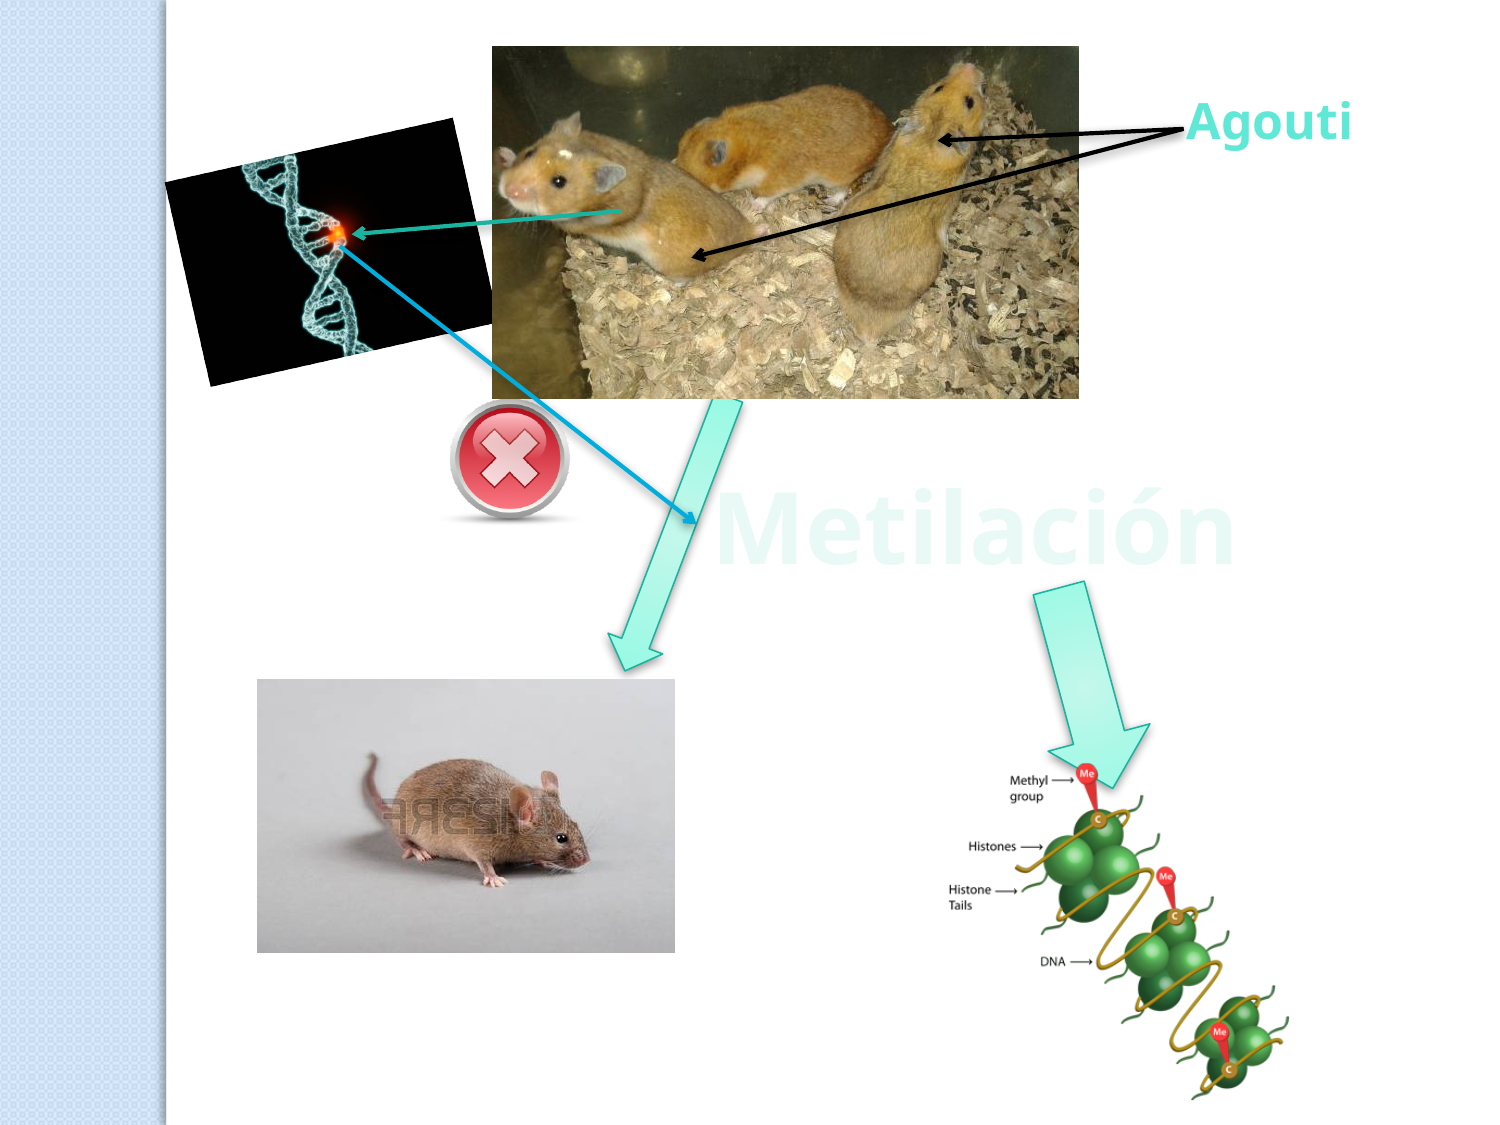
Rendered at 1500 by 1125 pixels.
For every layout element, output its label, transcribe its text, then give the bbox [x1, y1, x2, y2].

text_box [1032, 580, 1151, 757]
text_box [691, 128, 1184, 259]
text_box Metilación [696, 457, 1255, 592]
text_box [339, 245, 716, 526]
text_box [720, 410, 741, 457]
text_box Agouti [1171, 81, 1372, 157]
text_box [351, 210, 622, 235]
text_box [607, 536, 693, 672]
picture [257, 679, 675, 954]
picture [716, 259, 1079, 399]
picture [165, 118, 481, 386]
picture [937, 760, 1302, 1113]
picture [491, 46, 1079, 245]
